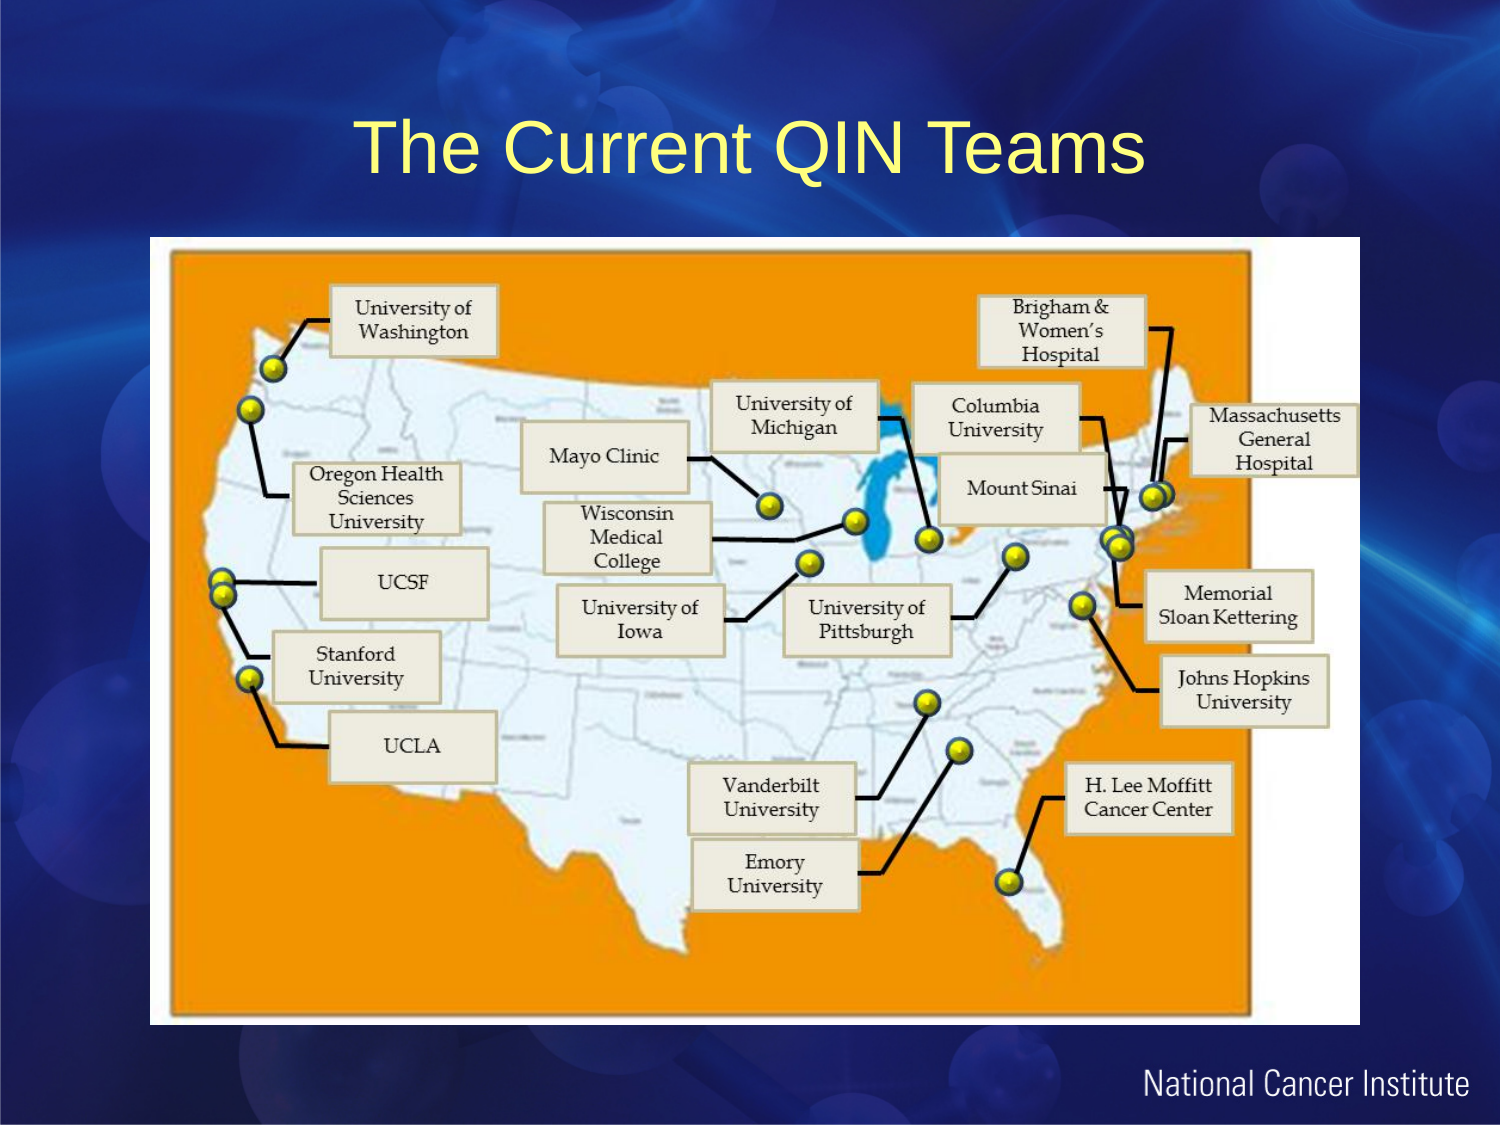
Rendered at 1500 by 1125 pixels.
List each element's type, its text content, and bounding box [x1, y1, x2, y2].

picture [0, 0, 1500, 1125]
title The Current QIN Teams [75, 50, 1425, 238]
